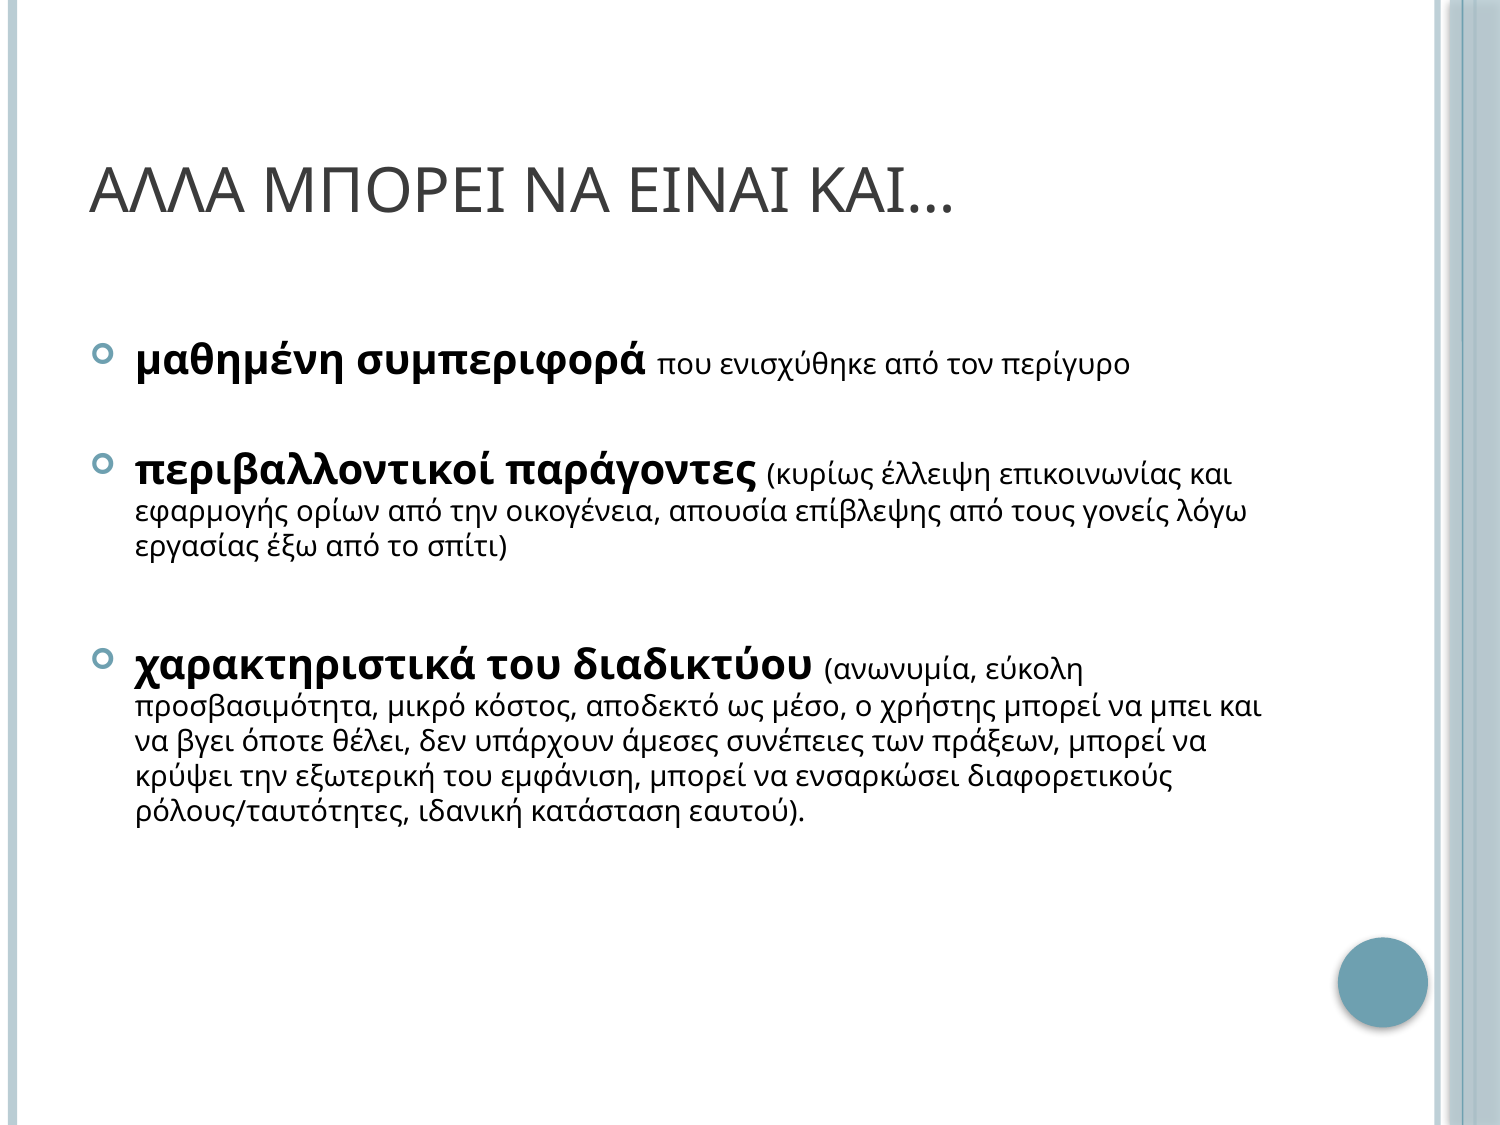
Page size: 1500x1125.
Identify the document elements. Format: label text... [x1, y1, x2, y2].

title αλλα μπορει να ειναι και… [75, 45, 1300, 233]
list μαθημένη συμπεριφορά που ενισχύθηκε από τον περίγυρο περιβαλλοντικοί παράγοντες (κυρίως έλλειψη επικοινωνίας και εφαρμογής ορίων από την οικογένεια, απουσία επίβλεψης από τους γονείς λόγω εργασίας έξω από το σπίτι) χαρακτηριστικά του διαδικτύου (ανωνυμία, εύκολη προσβασιμότητα, μικρό κόστος, αποδεκτό ως μέσο, ο χρήστης μπορεί να μπει και να βγει όποτε θέλει, δεν υπάρχουν άμεσες συνέπειες των πράξεων, μπορεί να κρύψει την εξωτερική του εμφάνιση, μπορεί να ενσαρκώσει διαφορετικούς ρόλους/ταυτότητες, ιδανική κατάσταση εαυτού). [75, 262, 1300, 1062]
